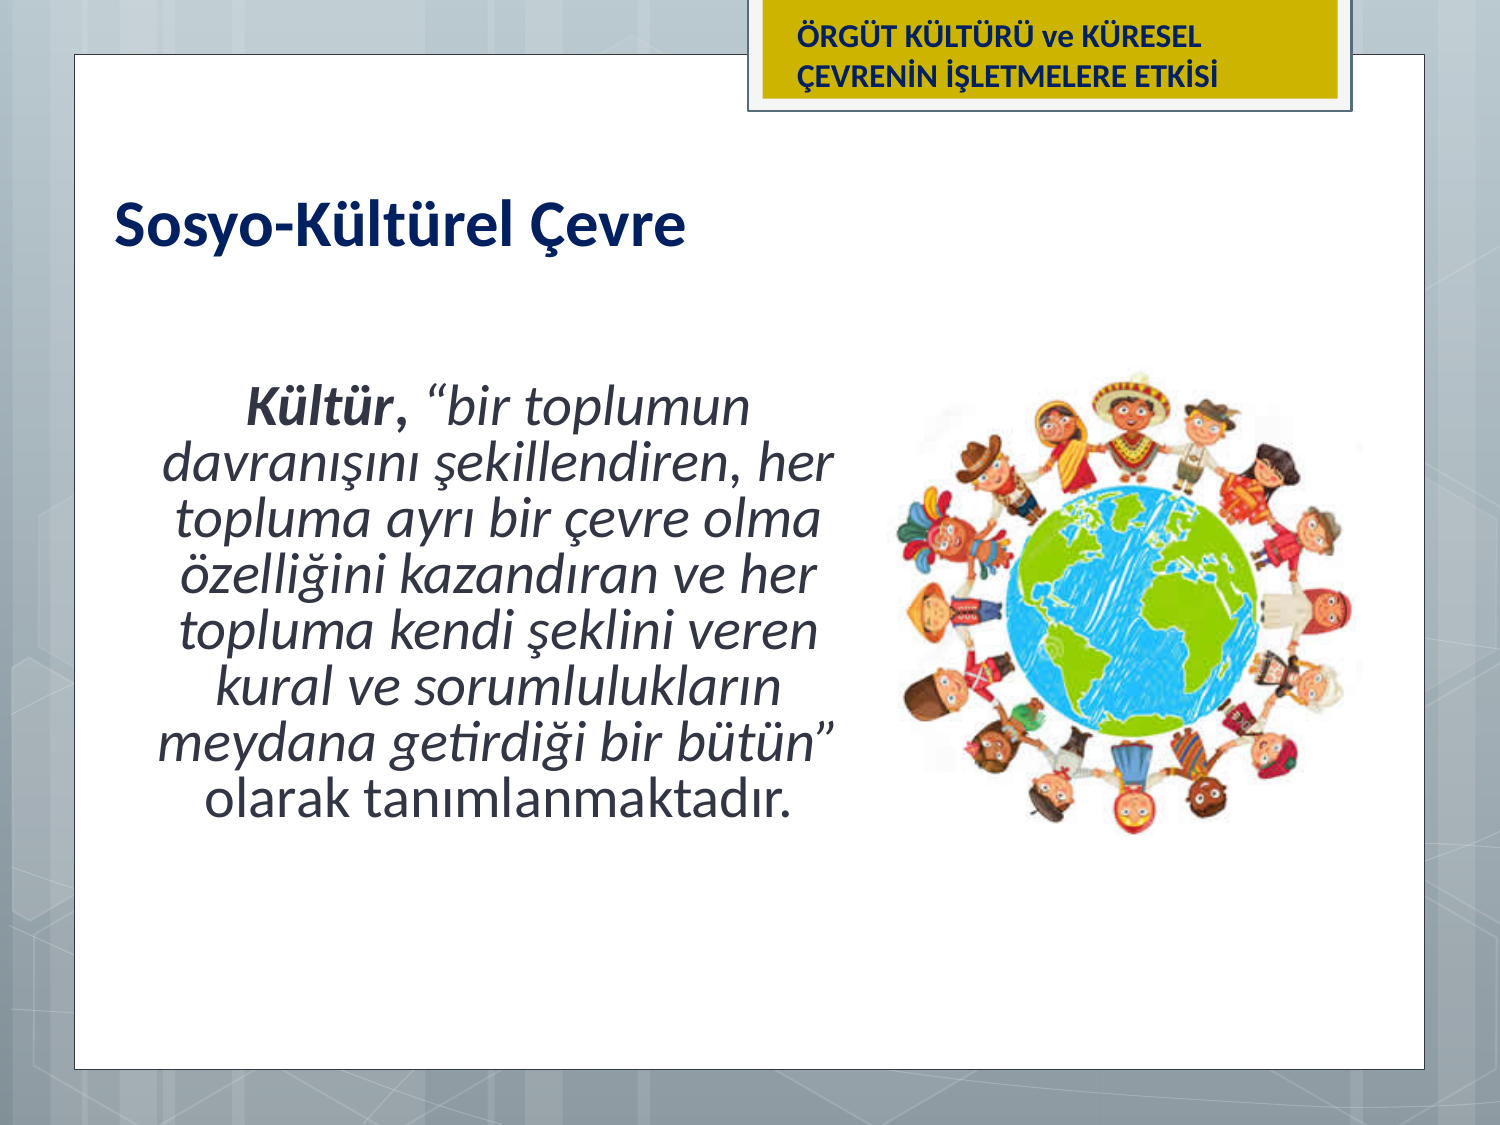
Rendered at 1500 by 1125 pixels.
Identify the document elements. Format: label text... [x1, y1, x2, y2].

text_box Kültür, “bir toplumun davranışını şekillendiren, her topluma ayrı bir çevre olma özelliğini kazandıran ve her topluma kendi şeklini veren kural ve sorumlulukların meydana getirdiği bir bütün” olarak tanımlanmaktadır. [123, 373, 874, 837]
text_box Sosyo-Kültürel Çevre [100, 172, 1199, 268]
picture [885, 365, 1363, 842]
text_box ÖRGÜT KÜLTÜRÜ ve KÜRESEL ÇEVRENİN İŞLETMELERE ETKİSİ [782, 6, 1353, 142]
